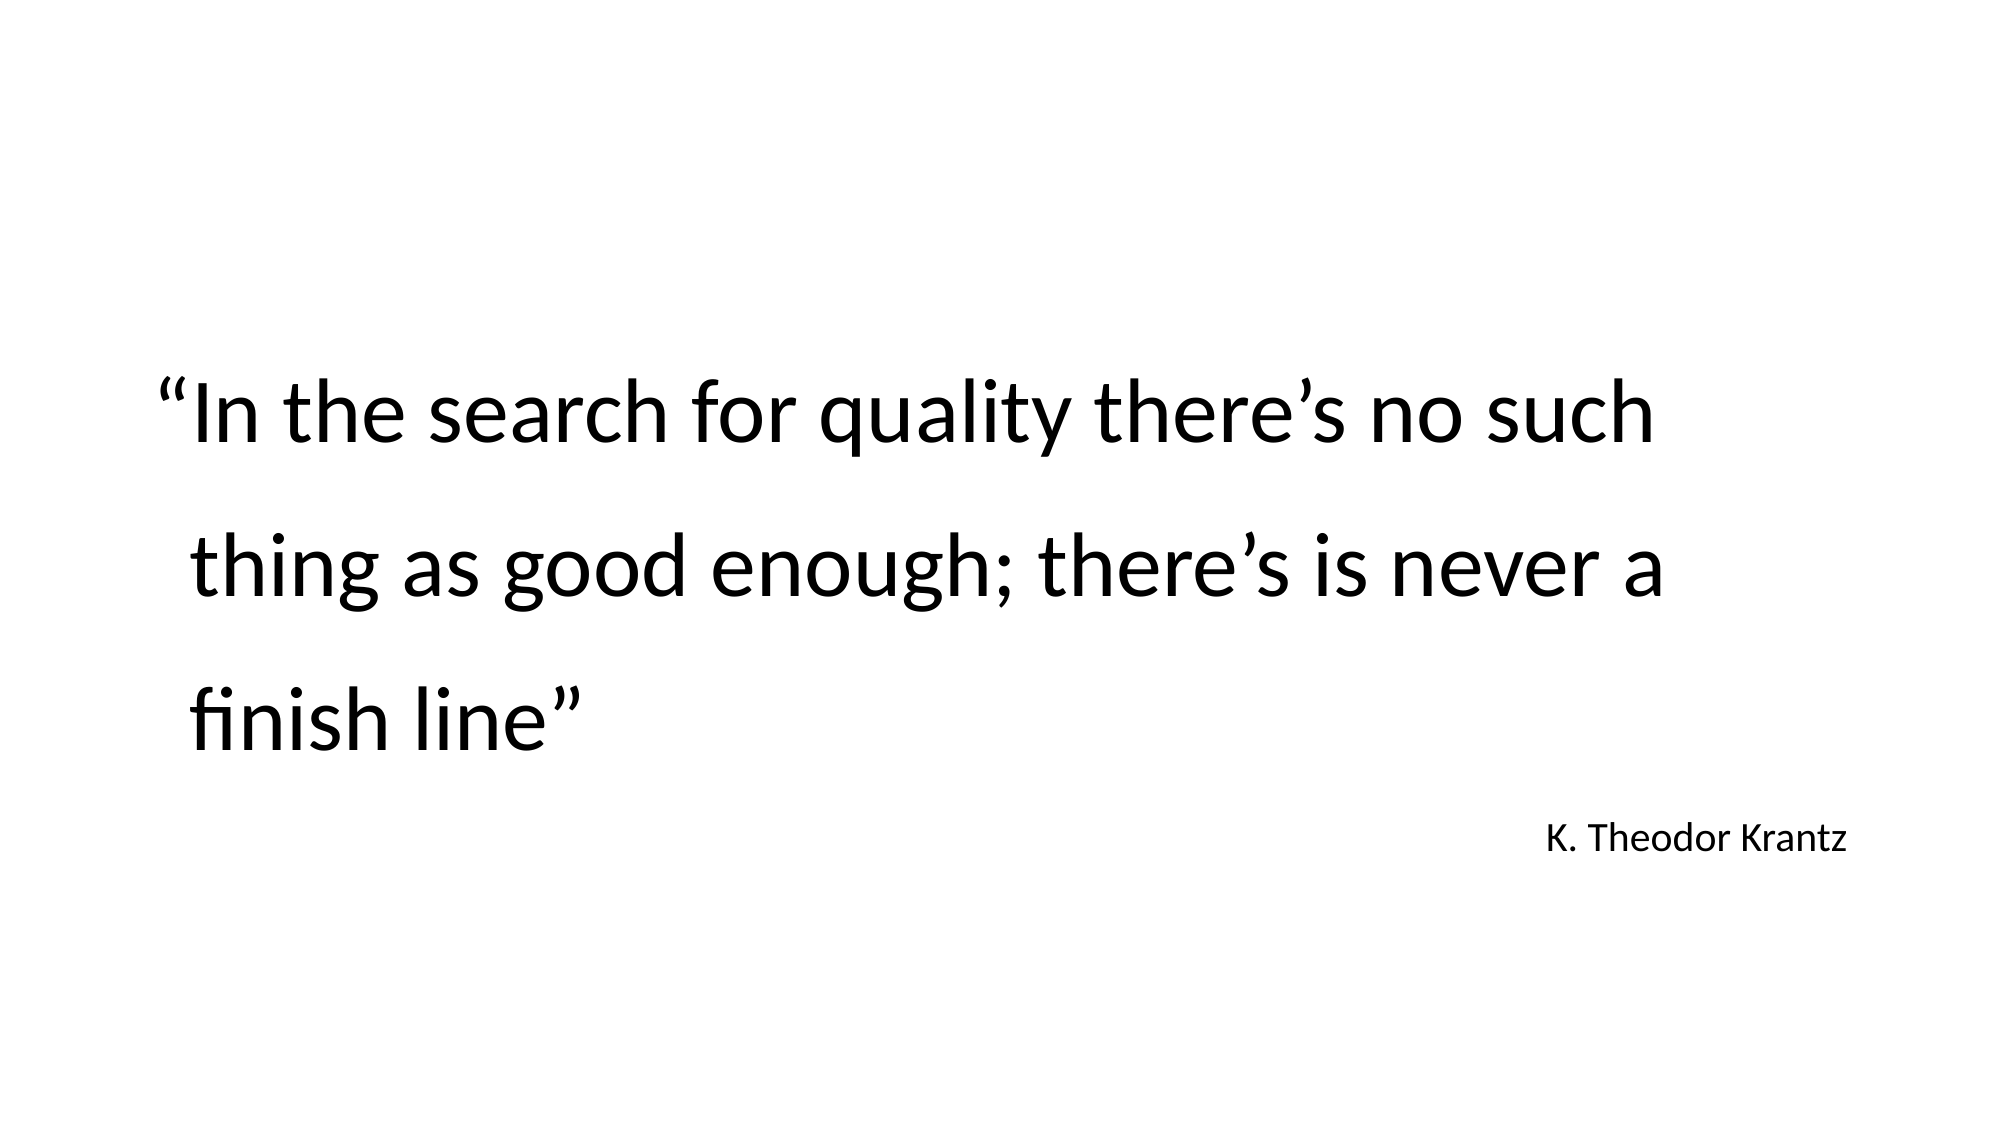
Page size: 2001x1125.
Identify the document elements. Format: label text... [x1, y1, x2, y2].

list “In the search for quality there’s no such thing as good enough; there’s is never a finish line” K. Theodor Krantz [137, 299, 1863, 1014]
